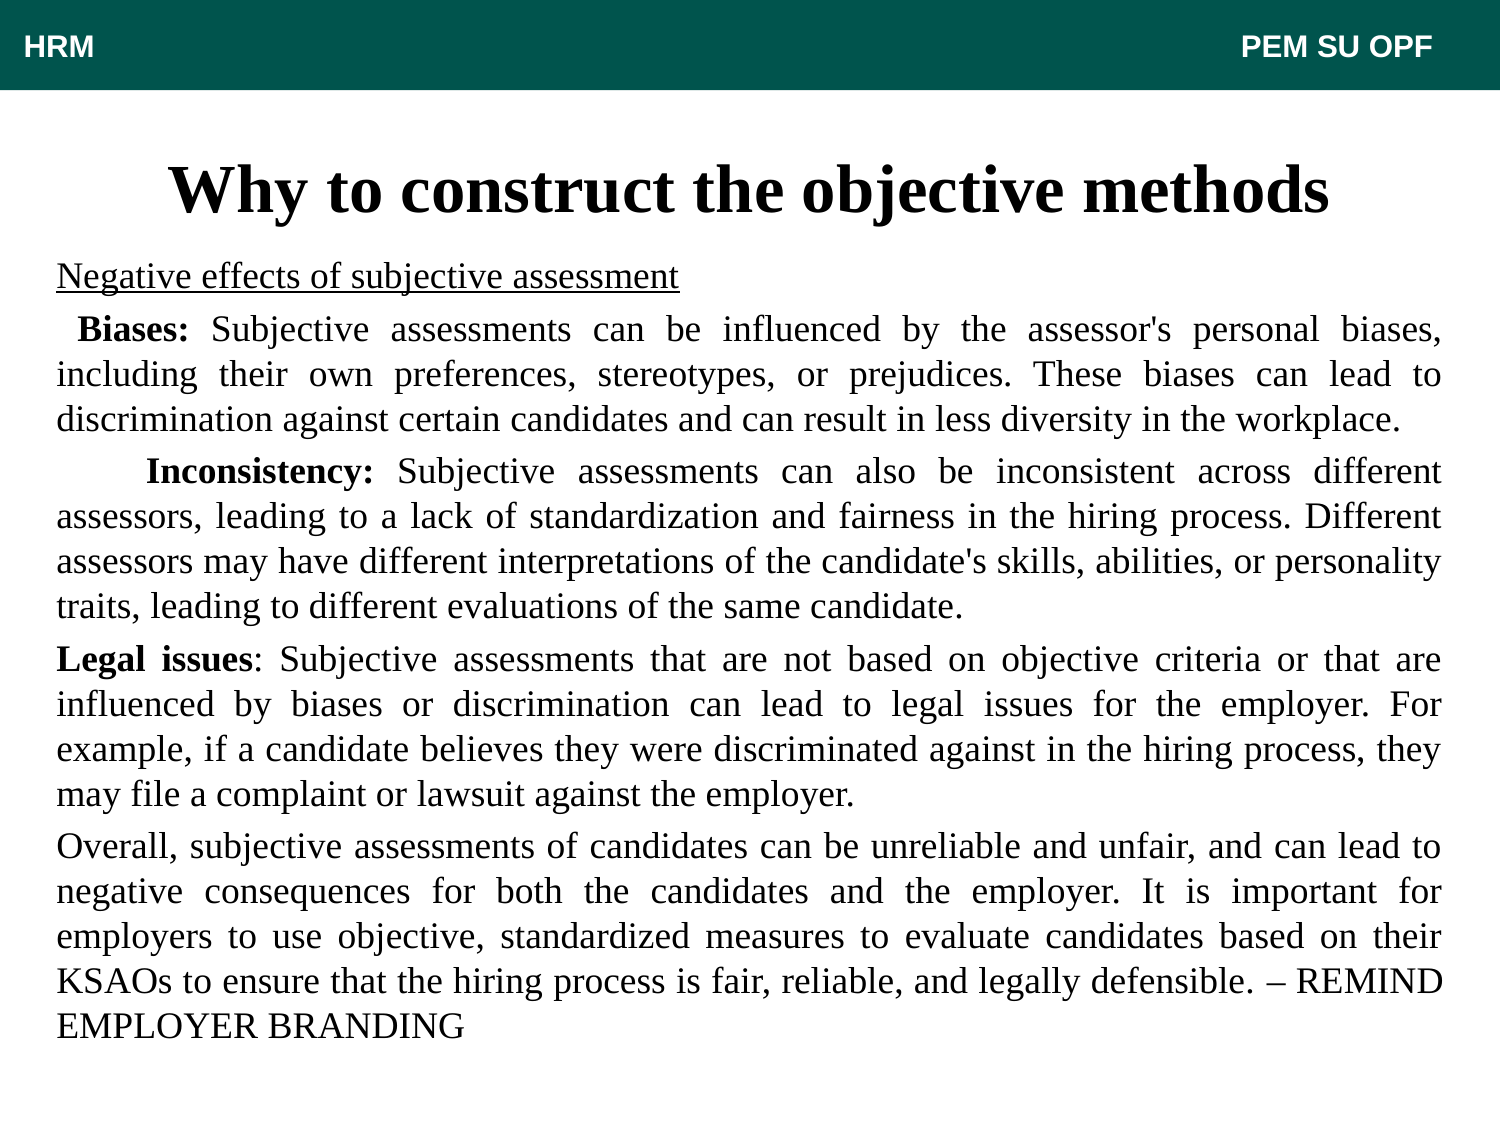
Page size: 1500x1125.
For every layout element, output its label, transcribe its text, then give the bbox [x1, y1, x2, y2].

text_box HRM PEM SU OPF [0, 0, 1500, 92]
list Negative effects of subjective assessment Biases: Subjective assessments can be influenced by the assessor's personal biases, including their own preferences, stereotypes, or prejudices. These biases can lead to discrimination against certain candidates and can result in less diversity in the workplace. Inconsistency: Subjective assessments can also be inconsistent across different assessors, leading to a lack of standardization and fairness in the hiring process. Different assessors may have different interpretations of the candidate's skills, abilities, or personality traits, leading to different evaluations of the same candidate. Legal issues: Subjective assessments that are not based on objective criteria or that are influenced by biases or discrimination can lead to legal issues for the employer. For example, if a candidate believes they were discriminated against in the hiring process, they may file a complaint or lawsuit against the employer. Overall, subjective assessments of candidates can be unreliable and unfair, and can lead to negative consequences for both the candidates and the employer. It is important for employers to use objective, standardized measures to evaluate candidates based on their KSAOs to ensure that the hiring process is fair, reliable, and legally defensible. – REMIND EMPLOYER BRANDING [41, 243, 1459, 1118]
title Why to construct the objective methods [111, 113, 1388, 243]
